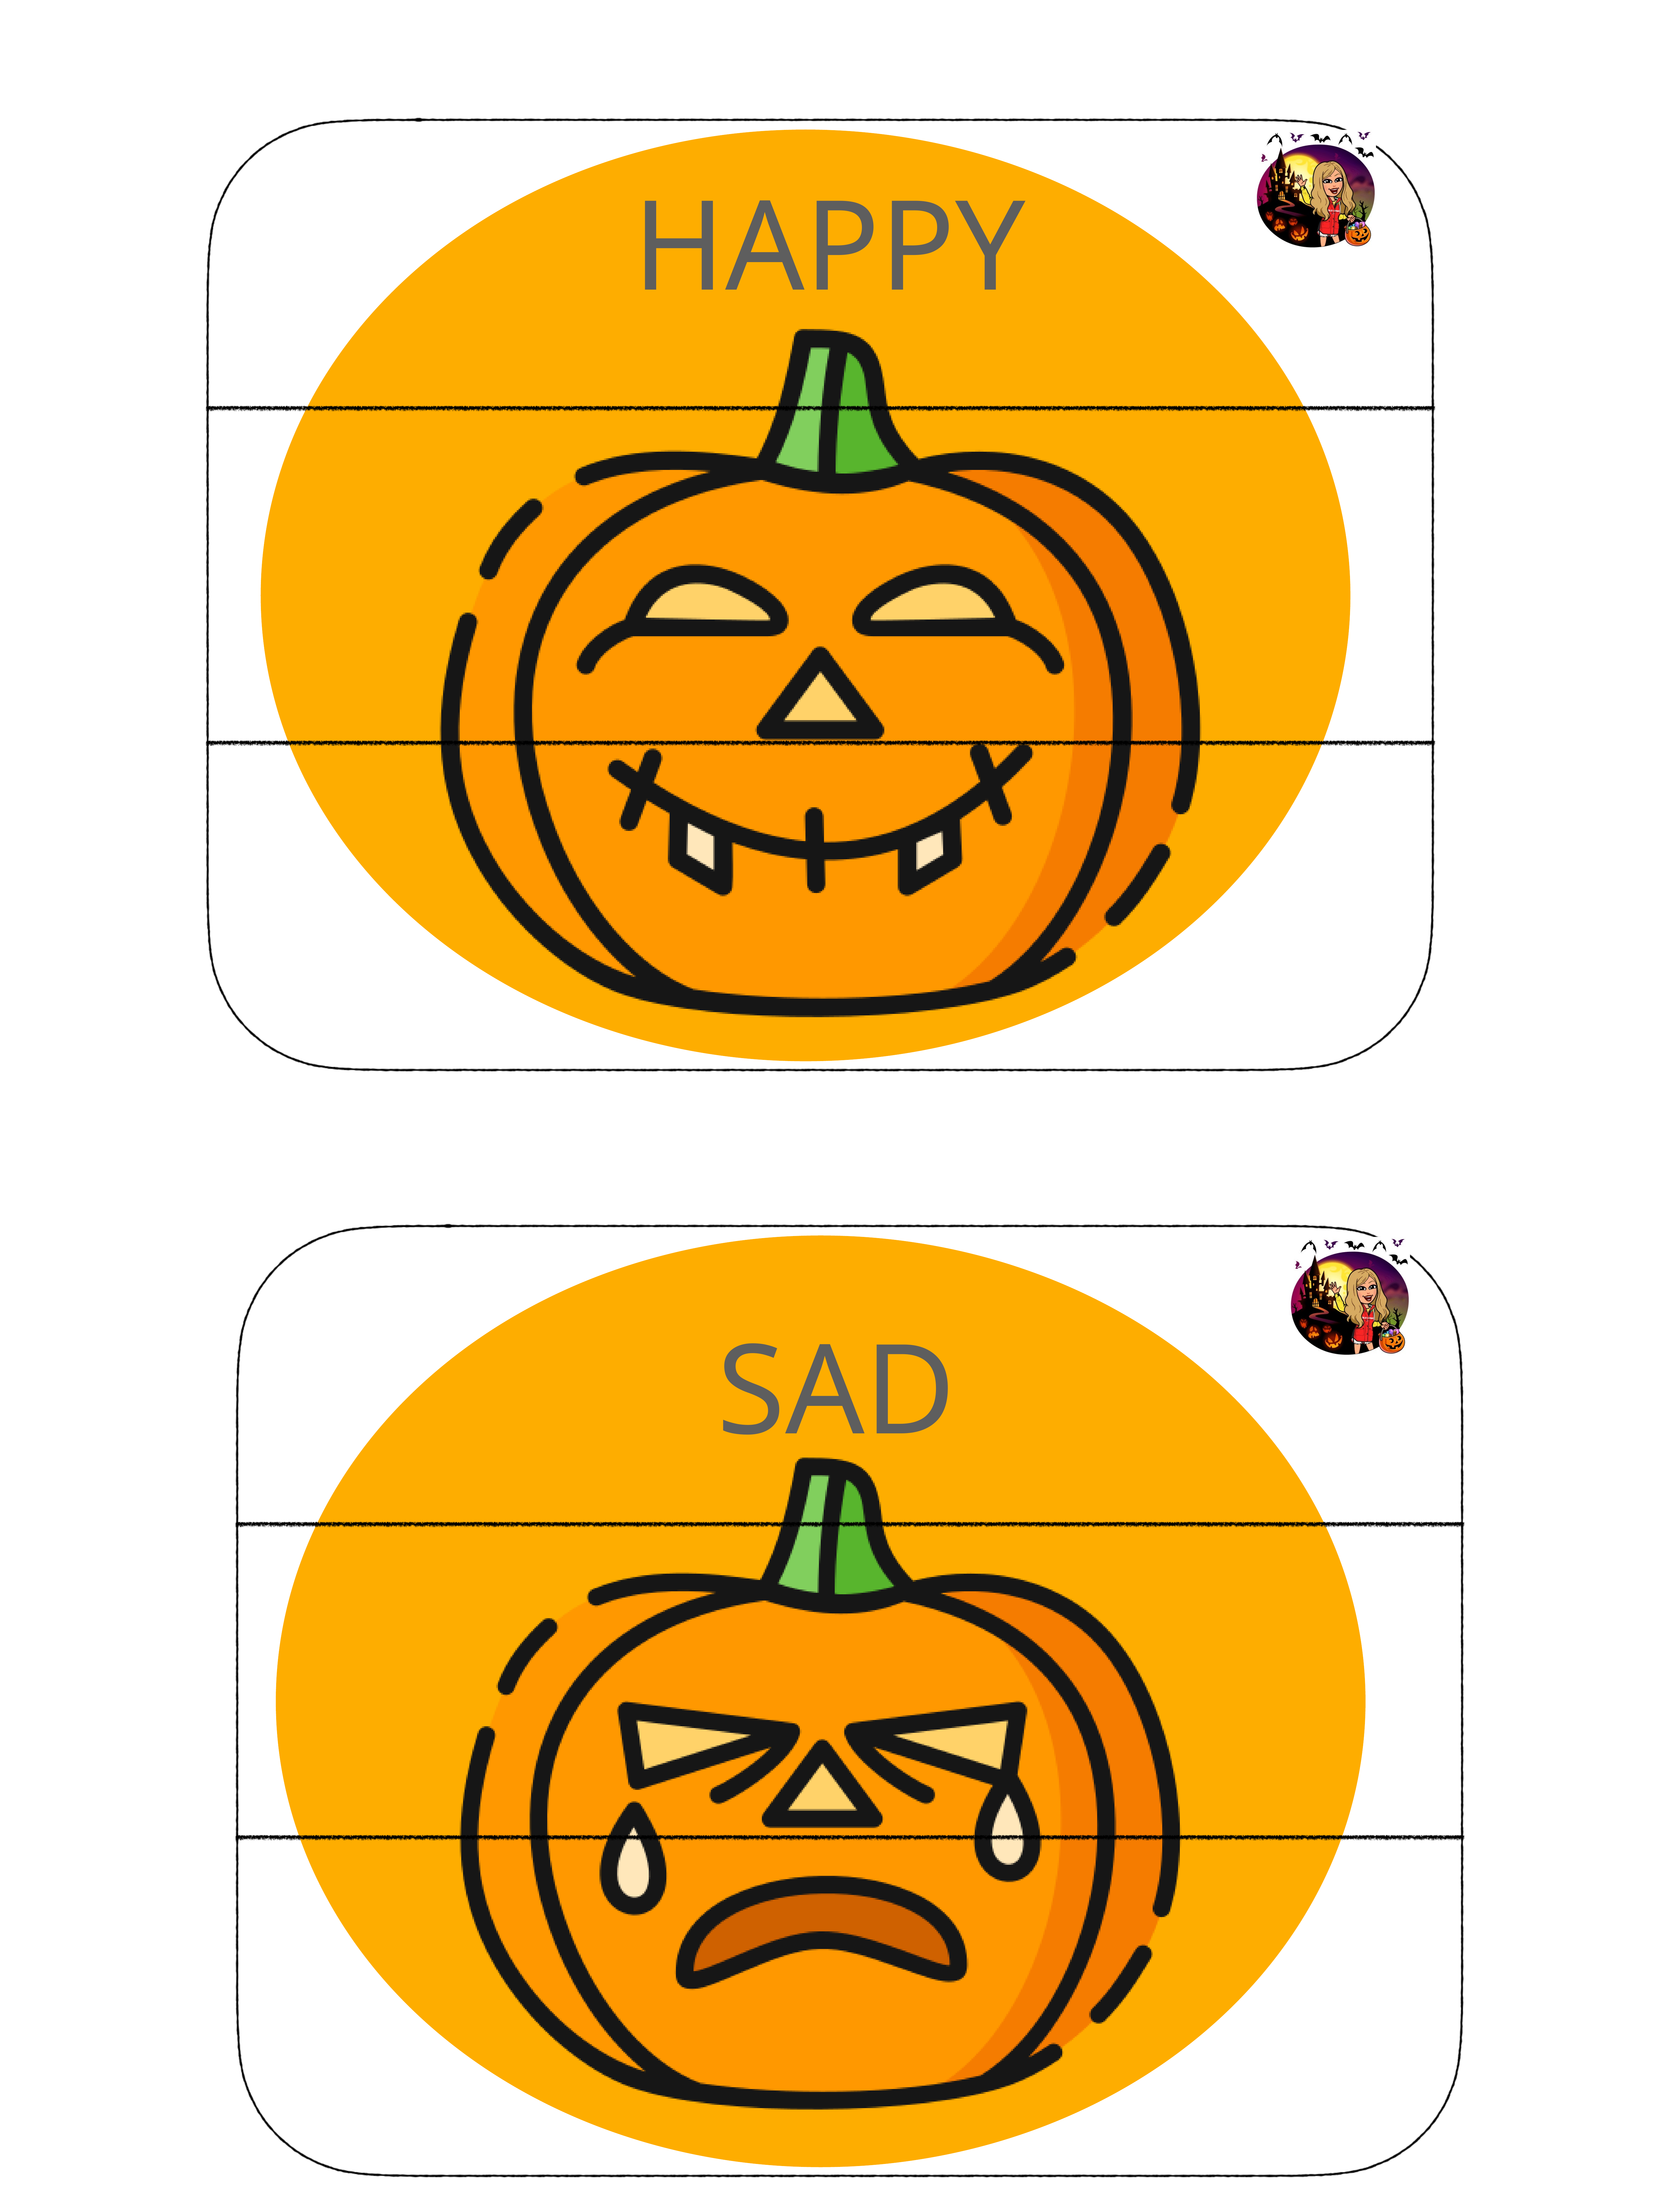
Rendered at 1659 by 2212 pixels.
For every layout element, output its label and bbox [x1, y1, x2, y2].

text_box [1228, 1840, 1466, 2179]
text_box [1250, 411, 1436, 740]
text_box [1250, 746, 1436, 1073]
text_box [1228, 1527, 1466, 1835]
picture [203, 244, 1438, 1103]
text_box [205, 746, 391, 1073]
picture [1289, 1237, 1410, 1358]
text_box [234, 1527, 413, 1835]
picture [233, 1377, 1468, 2191]
text_box [205, 117, 1436, 406]
text_box [234, 1840, 413, 2179]
text_box [205, 411, 391, 740]
text_box [234, 1223, 1466, 1522]
picture [1255, 130, 1376, 251]
